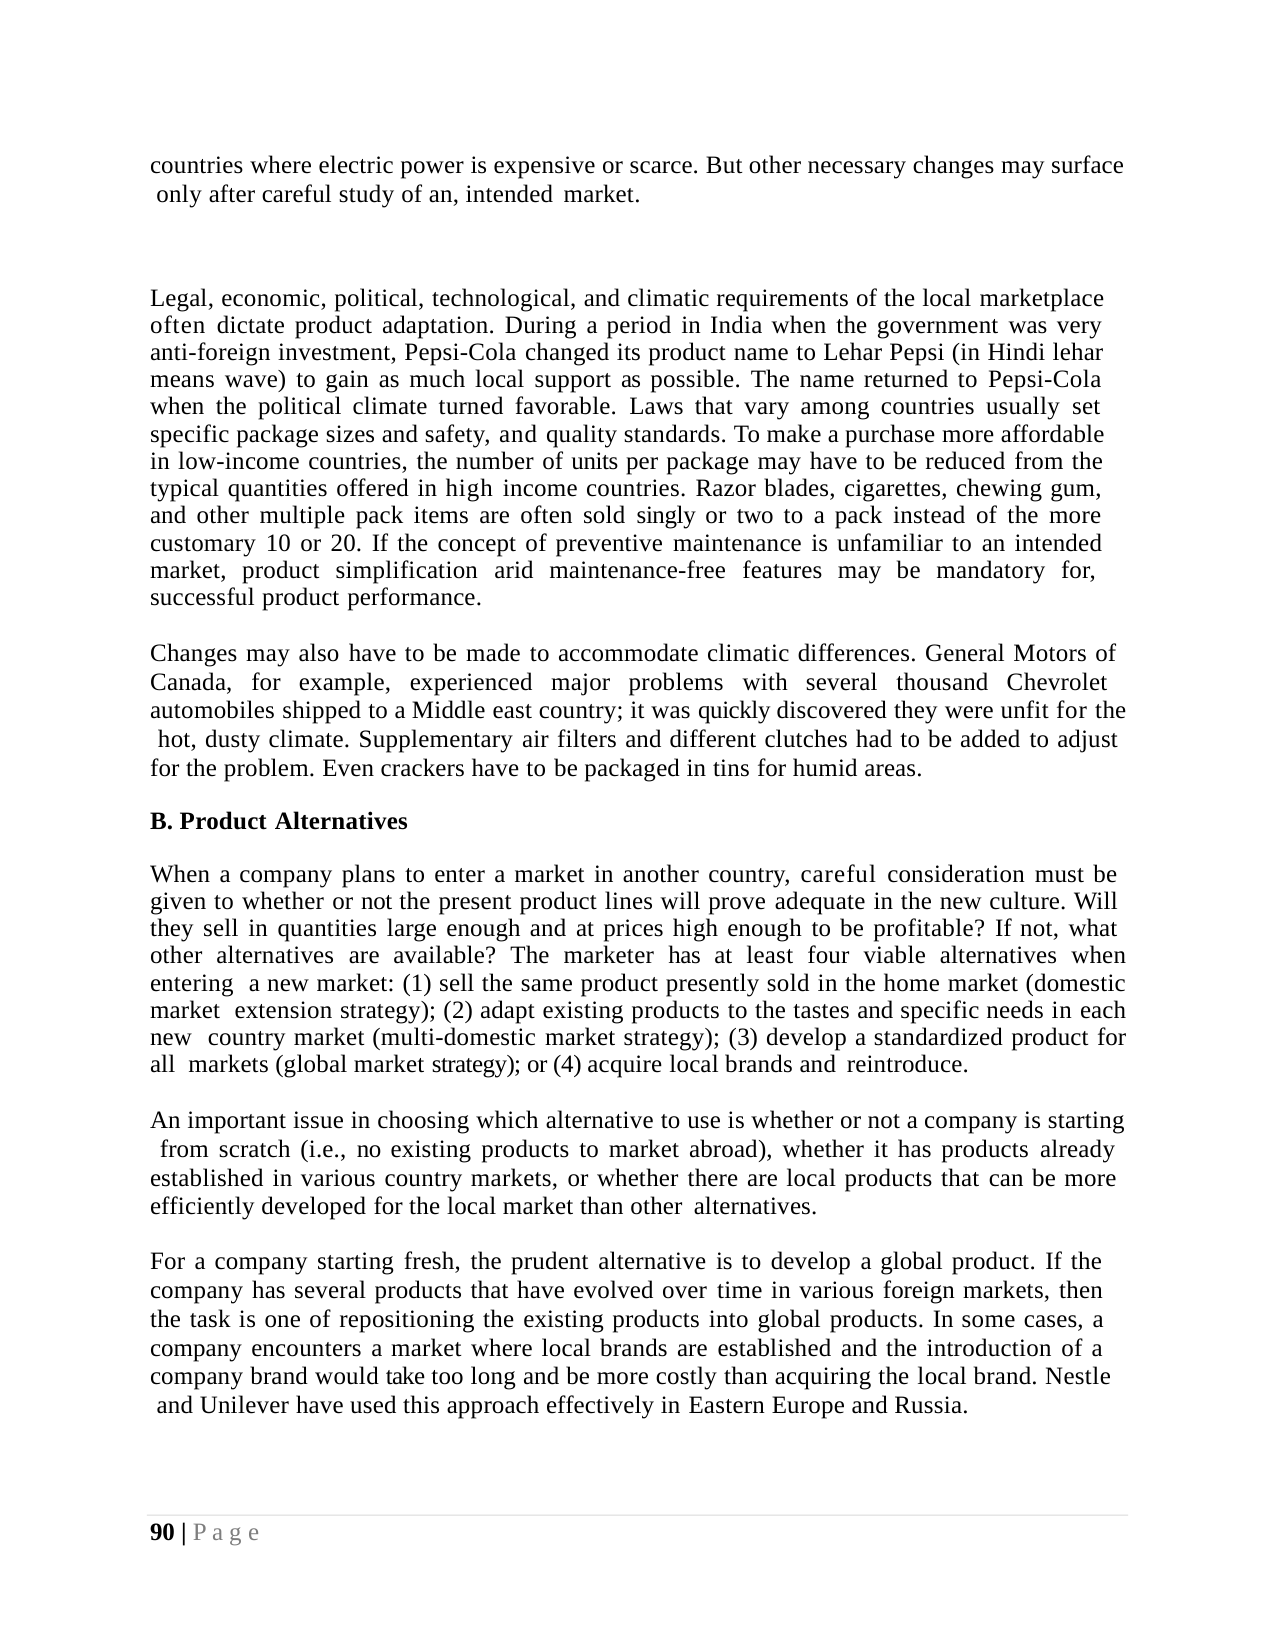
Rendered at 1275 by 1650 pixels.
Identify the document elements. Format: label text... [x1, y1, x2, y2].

text_box Legal, economic, political, technological, and climatic requirements of the local marketplace often dictate product adaptation. During a period in India when the government was very anti-foreign investment, Pepsi-Cola changed its product name to Lehar Pepsi (in Hindi lehar means wave) to gain as much local support as possible. The name returned to Pepsi-Cola when the political climate turned favorable. Laws that vary among countries usually set specific package sizes and safety, and quality standards. To make a purchase more affordable in low-income countries, the number of units per package may have to be reduced from the typical quantities offered in high income countries. Razor blades, cigarettes, chewing gum, and other multiple pack items are often sold singly or two to a pack instead of the more customary 10 or 20. If the concept of preventive maintenance is unfamiliar to an intended market, product simplification arid maintenance-free features may be mandatory for, successful product performance. Changes may also have to be made to accommodate climatic differences. General Motors of Canada, for example, experienced major problems with several thousand Chevrolet automobiles shipped to a Middle east country; it was quickly discovered they were unfit for the hot, dusty climate. Supplementary air filters and different clutches had to be added to adjust for the problem. Even crackers have to be packaged in tins for humid areas. B. Product Alternatives When a company plans to enter a market in another country, careful consideration must be given to whether or not the present product lines will prove adequate in the new culture. Will they sell in quantities large enough and at prices high enough to be profitable? If not, what other alternatives are available? The marketer has at least four viable alternatives when entering a new market: (1) sell the same product presently sold in the home market (domestic market extension strategy); (2) adapt existing products to the tastes and specific needs in each new country market (multi-domestic market strategy); (3) develop a standardized product for all markets (global market strategy); or (4) acquire local brands and reintroduce. An important issue in choosing which alternative to use is whether or not a company is starting from scratch (i.e., no existing products to market abroad), whether it has products already established in various country markets, or whether there are local products that can be more efficiently developed for the local market than other alternatives. For a company starting fresh, the prudent alternative is to develop a global product. If the company has several products that have evolved over time in various foreign markets, then the task is one of repositioning the existing products into global products. In some cases, a company encounters a market where local brands are established and the introduction of a company brand would take too long and be more costly than acquiring the local brand. Nestle and Unilever have used this approach effectively in Eastern Europe and Russia. [147, 279, 1128, 1419]
text_box countries where electric power is expensive or scarce. But other necessary changes may surface only after careful study of an, intended market. [147, 145, 1126, 208]
text_box 90 | P a g e [143, 1516, 275, 1575]
